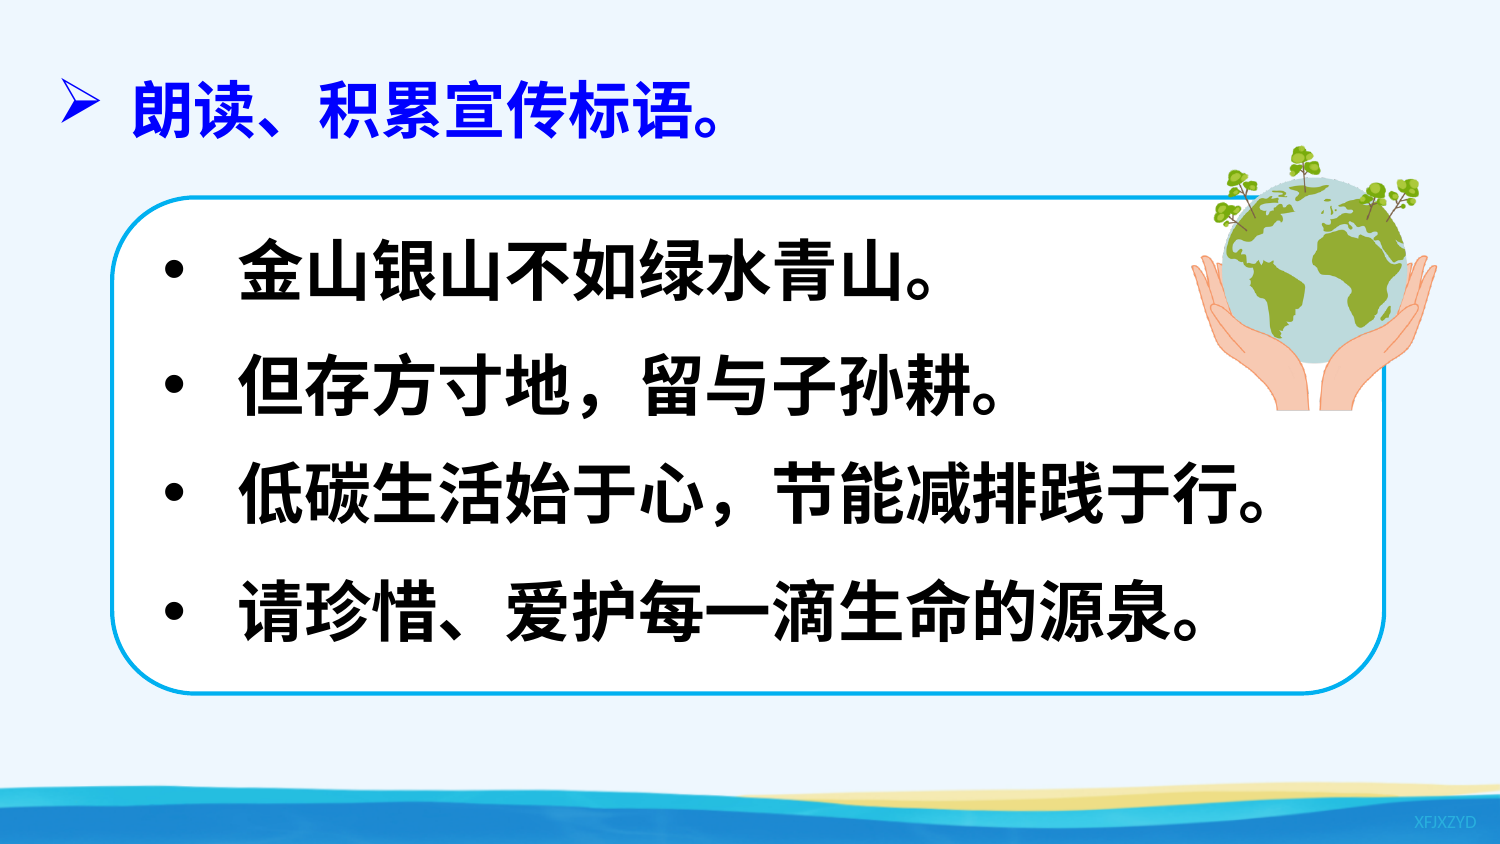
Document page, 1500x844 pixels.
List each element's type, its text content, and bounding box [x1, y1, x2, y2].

text_box 请珍惜、爱护每一滴生命的源泉。 [147, 562, 1409, 658]
picture [0, 0, 1500, 844]
text_box 朗读、积累宣传标语。 [41, 41, 1436, 154]
text_box 金山银山不如绿水青山。 [147, 220, 974, 316]
text_box 但存方寸地，留与子孙耕。 [147, 336, 1102, 432]
text_box [110, 195, 1387, 696]
text_box 低碳生活始于心，节能减排践于行。 [147, 444, 1409, 539]
